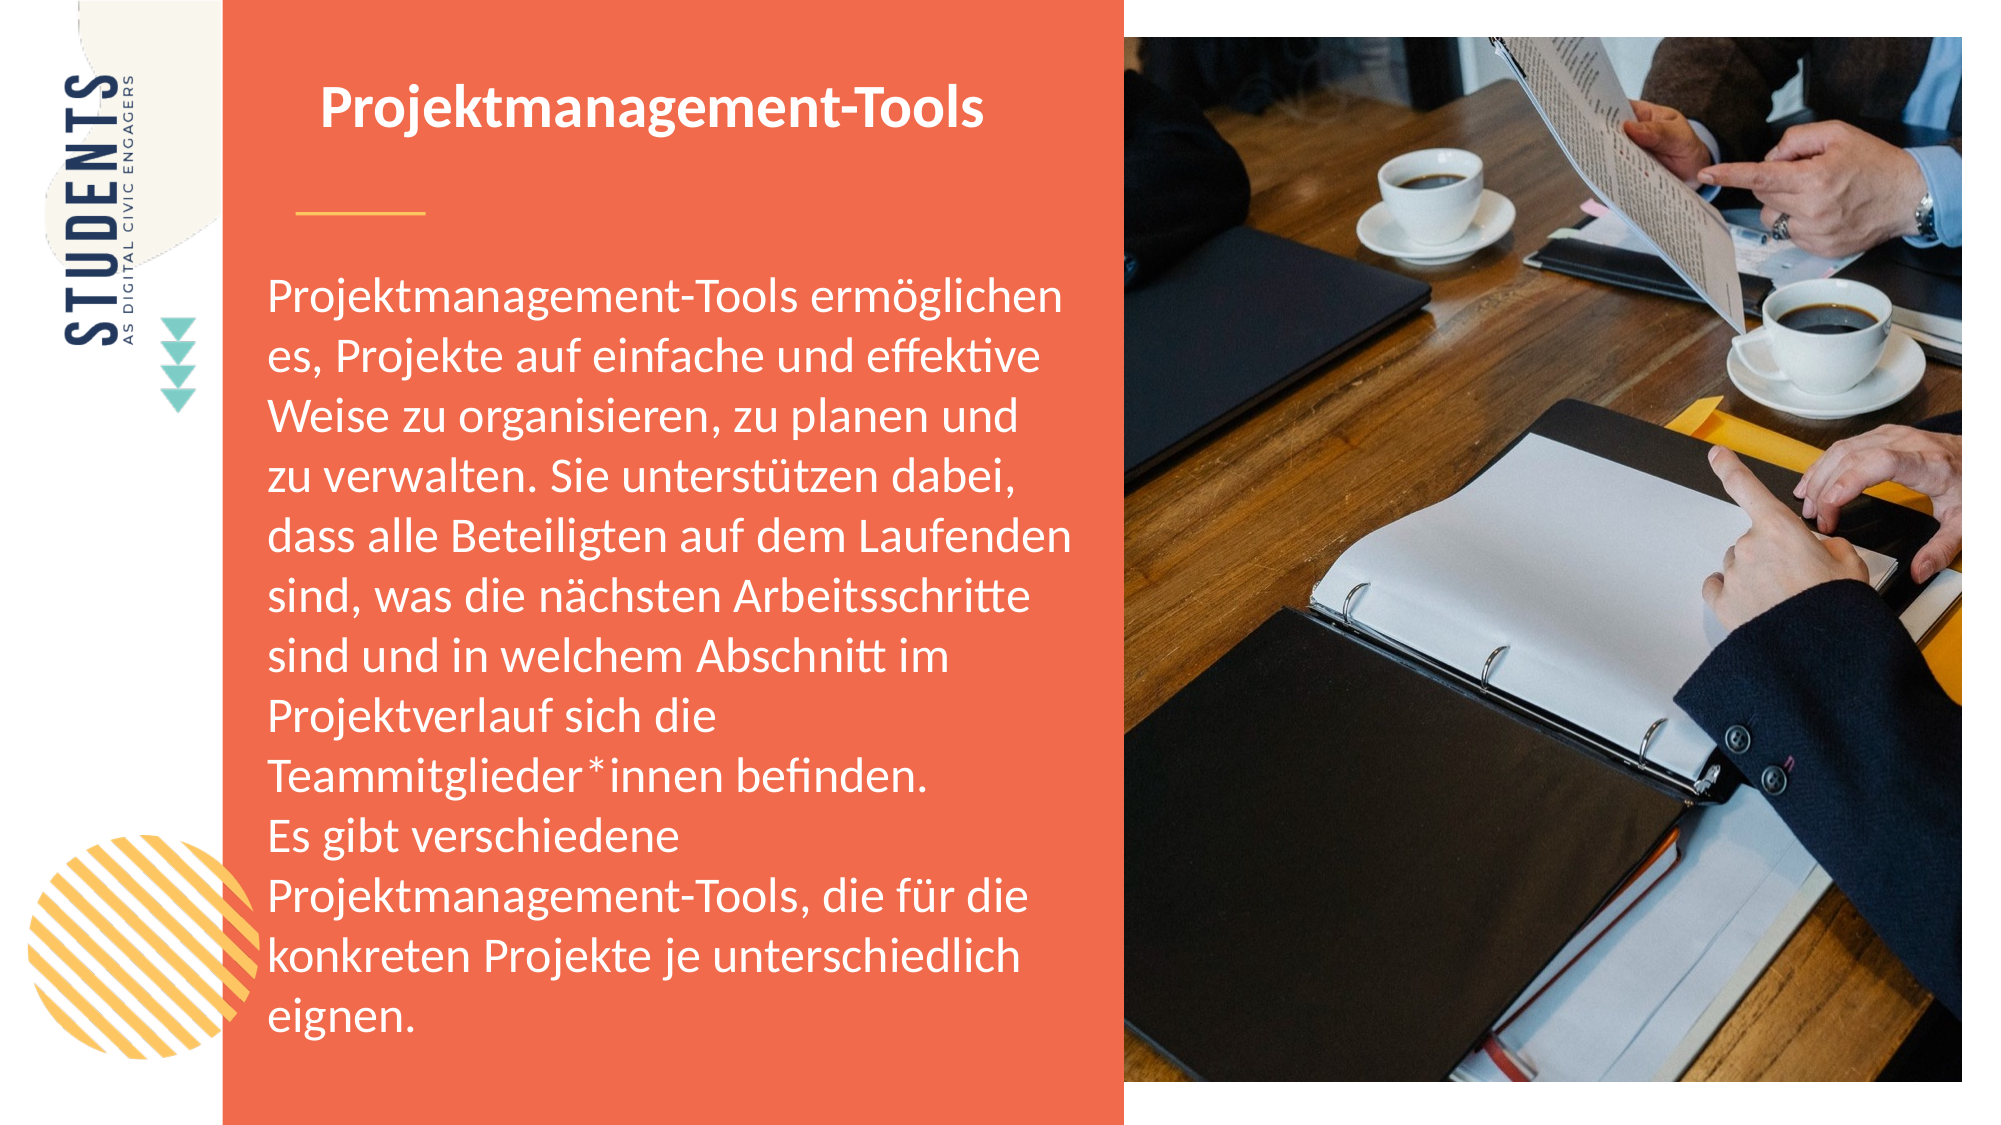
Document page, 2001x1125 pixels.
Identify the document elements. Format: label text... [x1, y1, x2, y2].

picture [143, 308, 214, 417]
picture [12, 835, 260, 1082]
list Projektmanagement-Tools [249, 67, 1056, 193]
picture [1124, 37, 1962, 1082]
text_box Projektmanagement-Tools ermöglichen es, Projekte auf einfache und effektive Weise zu organisieren, zu planen und zu verwalten. Sie unterstützen dabei, dass alle Beteiligten auf dem Laufenden sind, was die nächsten Arbeitsschritte sind und in welchem Abschnitt im Projektverlauf sich die Teammitglieder*innen befinden. Es gibt verschiedene Projektmanagement-Tools, die für die konkreten Projekte je unterschiedlich eignen. [252, 254, 1090, 1050]
picture [45, 1, 220, 346]
